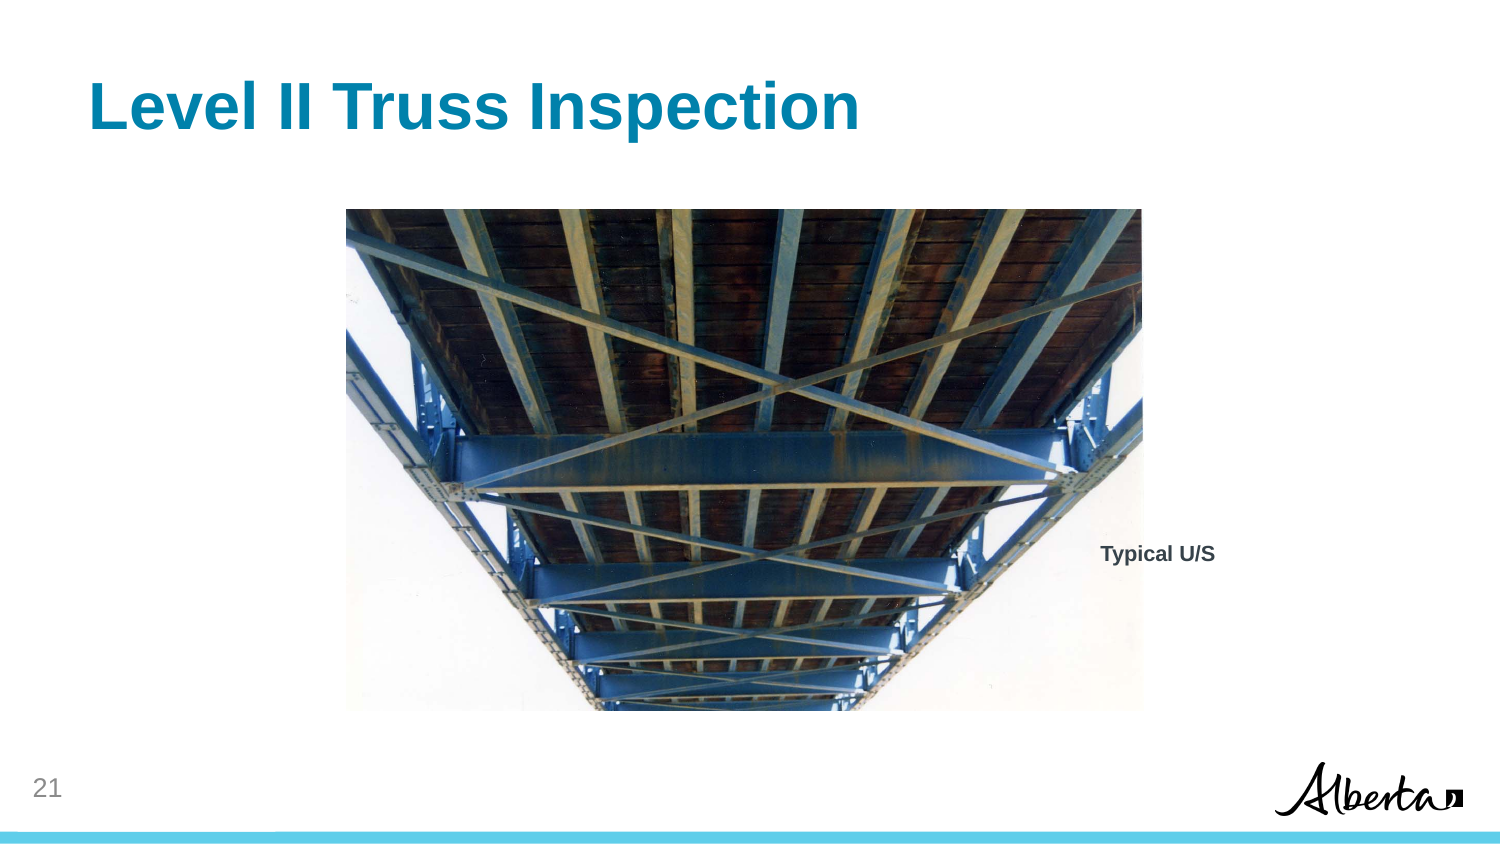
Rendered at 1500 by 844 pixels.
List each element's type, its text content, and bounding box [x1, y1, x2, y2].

picture [346, 209, 1144, 712]
title Level II Truss Inspection [88, 55, 1437, 141]
slide_number 20 [17, 764, 356, 810]
picture [1275, 762, 1463, 816]
text_box Typical U/S [1148, 534, 1340, 572]
